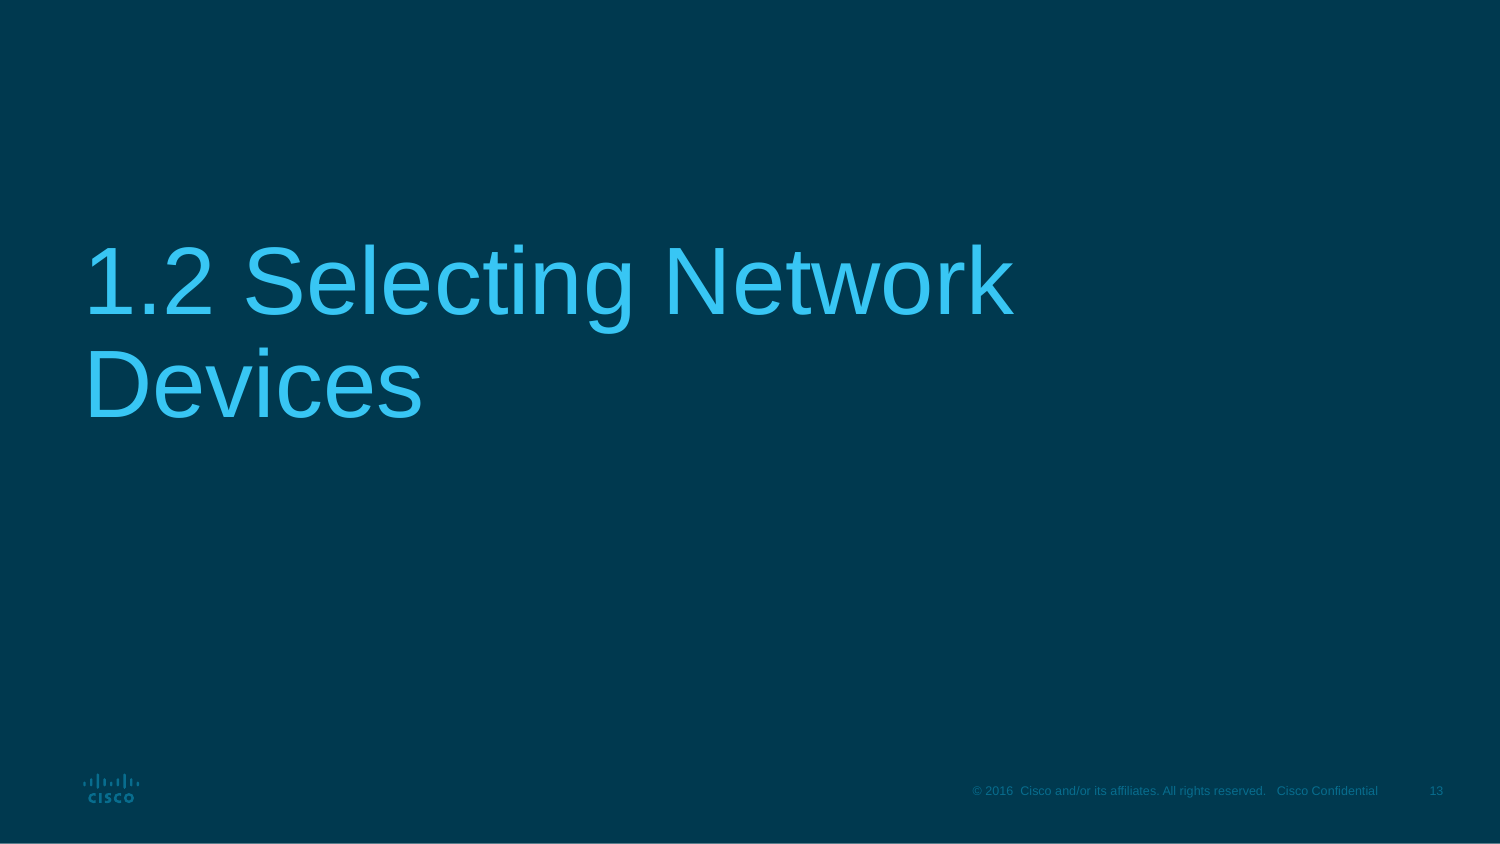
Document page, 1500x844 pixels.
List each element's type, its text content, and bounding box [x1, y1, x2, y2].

title 1.2 Selecting Network Devices [68, 150, 1349, 446]
